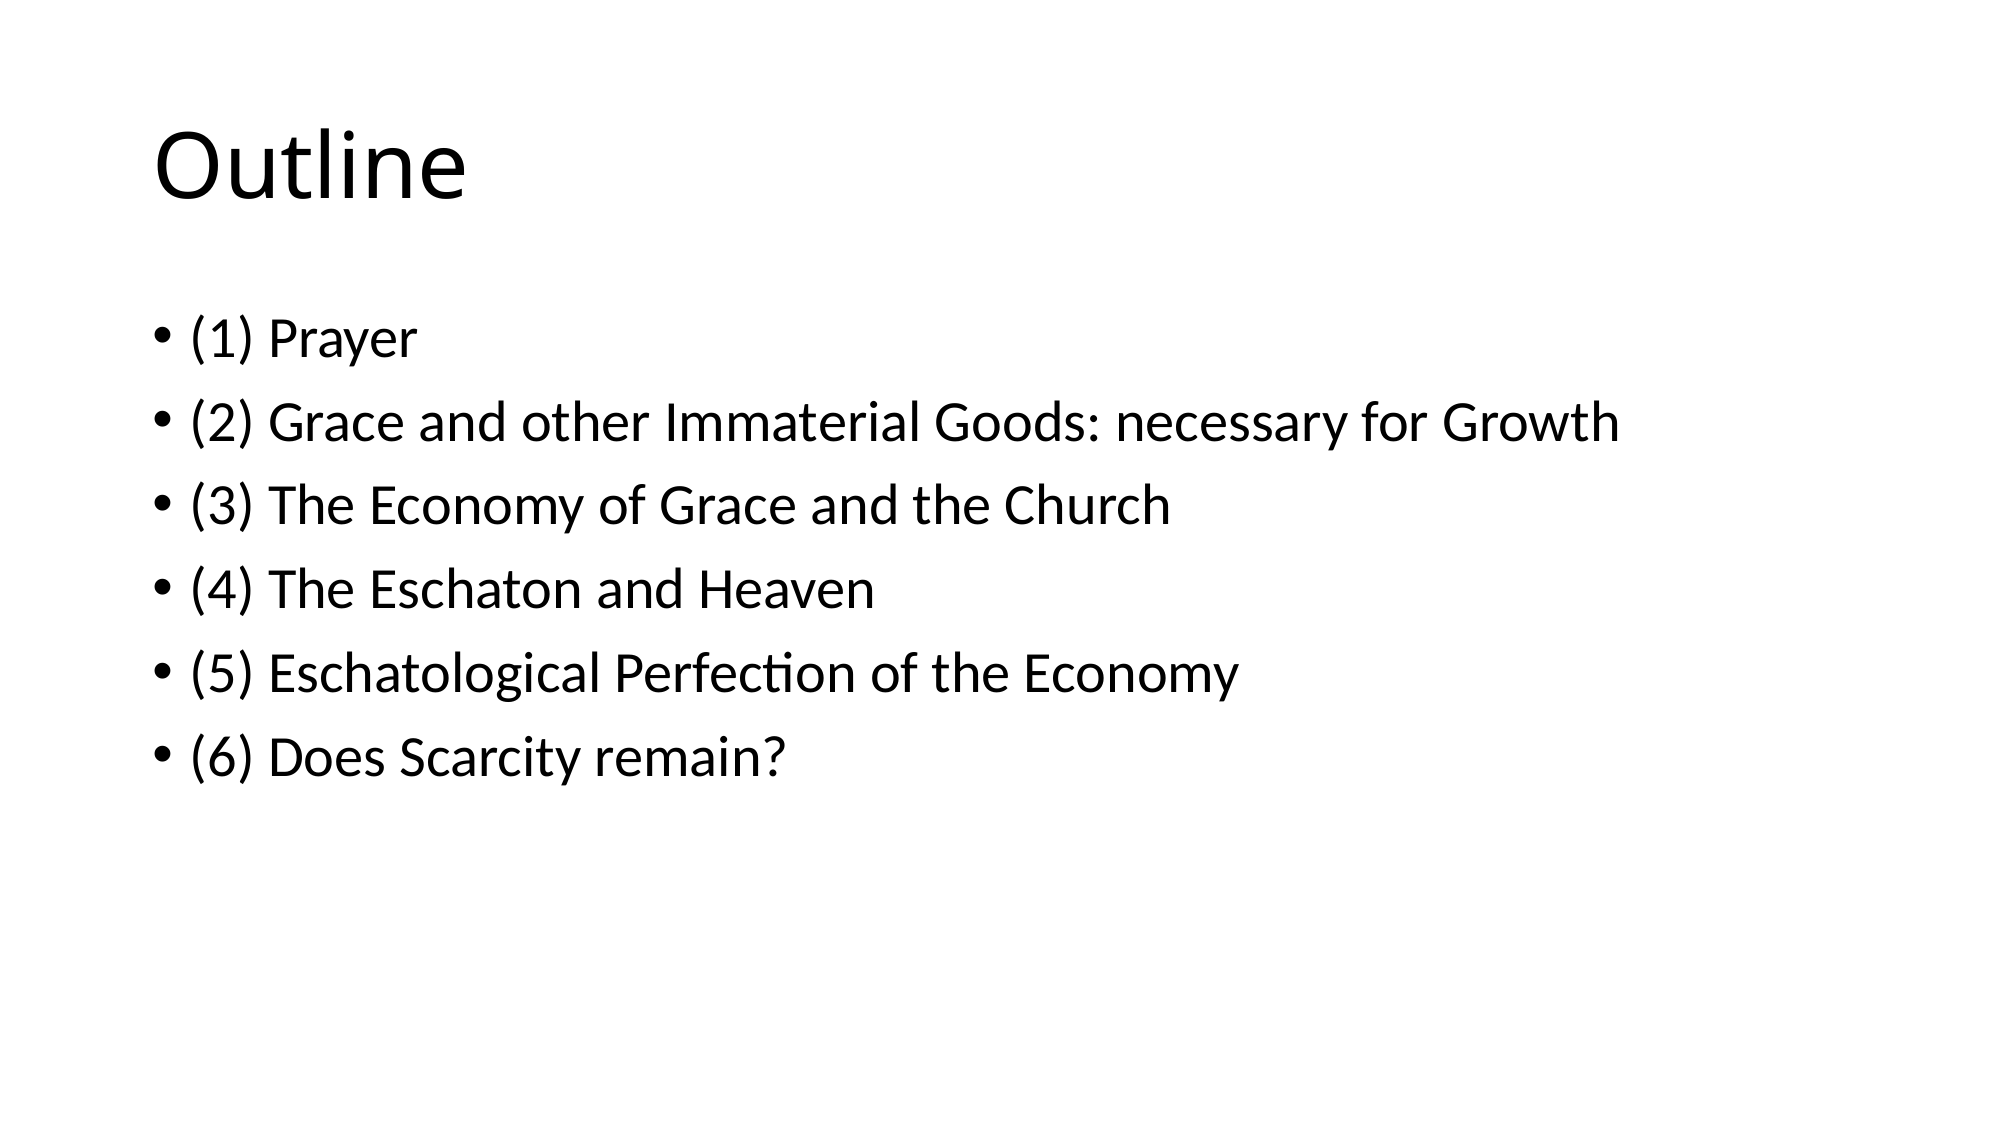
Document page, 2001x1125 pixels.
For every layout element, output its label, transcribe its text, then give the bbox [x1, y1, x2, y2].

list (1) Prayer (2) Grace and other Immaterial Goods: necessary for Growth (3) The Economy of Grace and the Church (4) The Eschaton and Heaven (5) Eschatological Perfection of the Economy (6) Does Scarcity remain? [137, 299, 1863, 1014]
title Outline [137, 59, 1863, 278]
